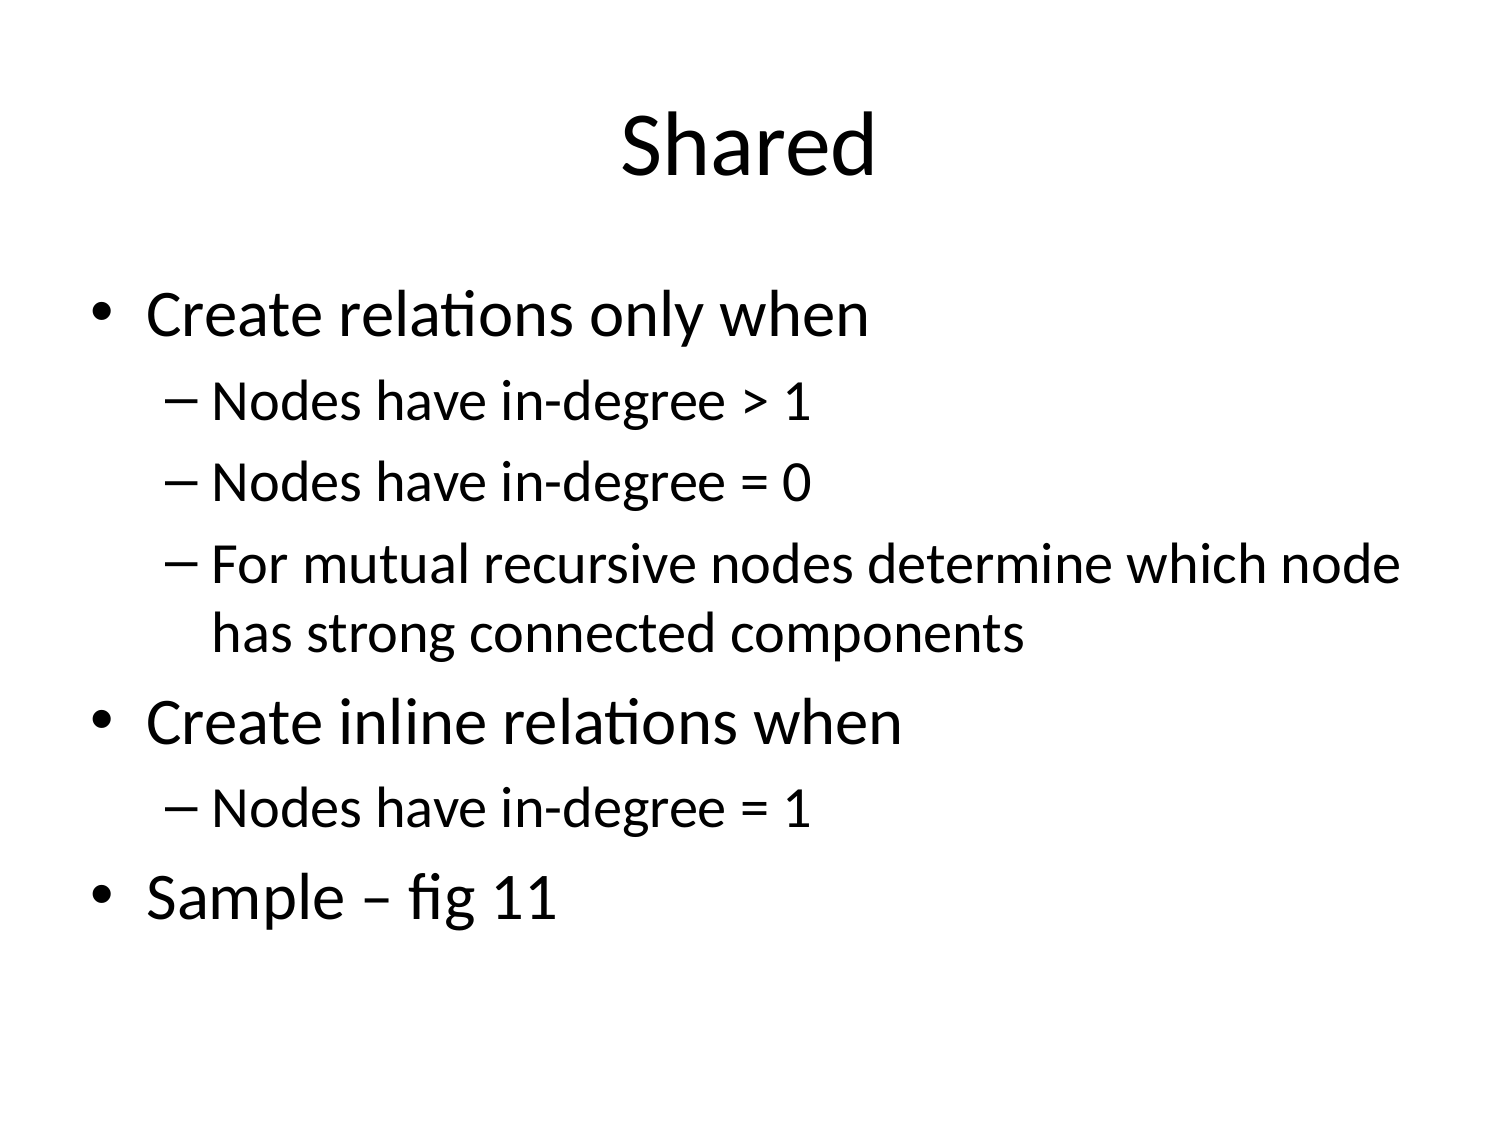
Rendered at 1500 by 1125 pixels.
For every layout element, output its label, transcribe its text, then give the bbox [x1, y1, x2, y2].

list Create relations only when Nodes have in-degree > 1 Nodes have in-degree = 0 For mutual recursive nodes determine which node has strong connected components Create inline relations when Nodes have in-degree = 1 Sample – fig 11 [75, 262, 1425, 1005]
title Shared [75, 45, 1425, 233]
